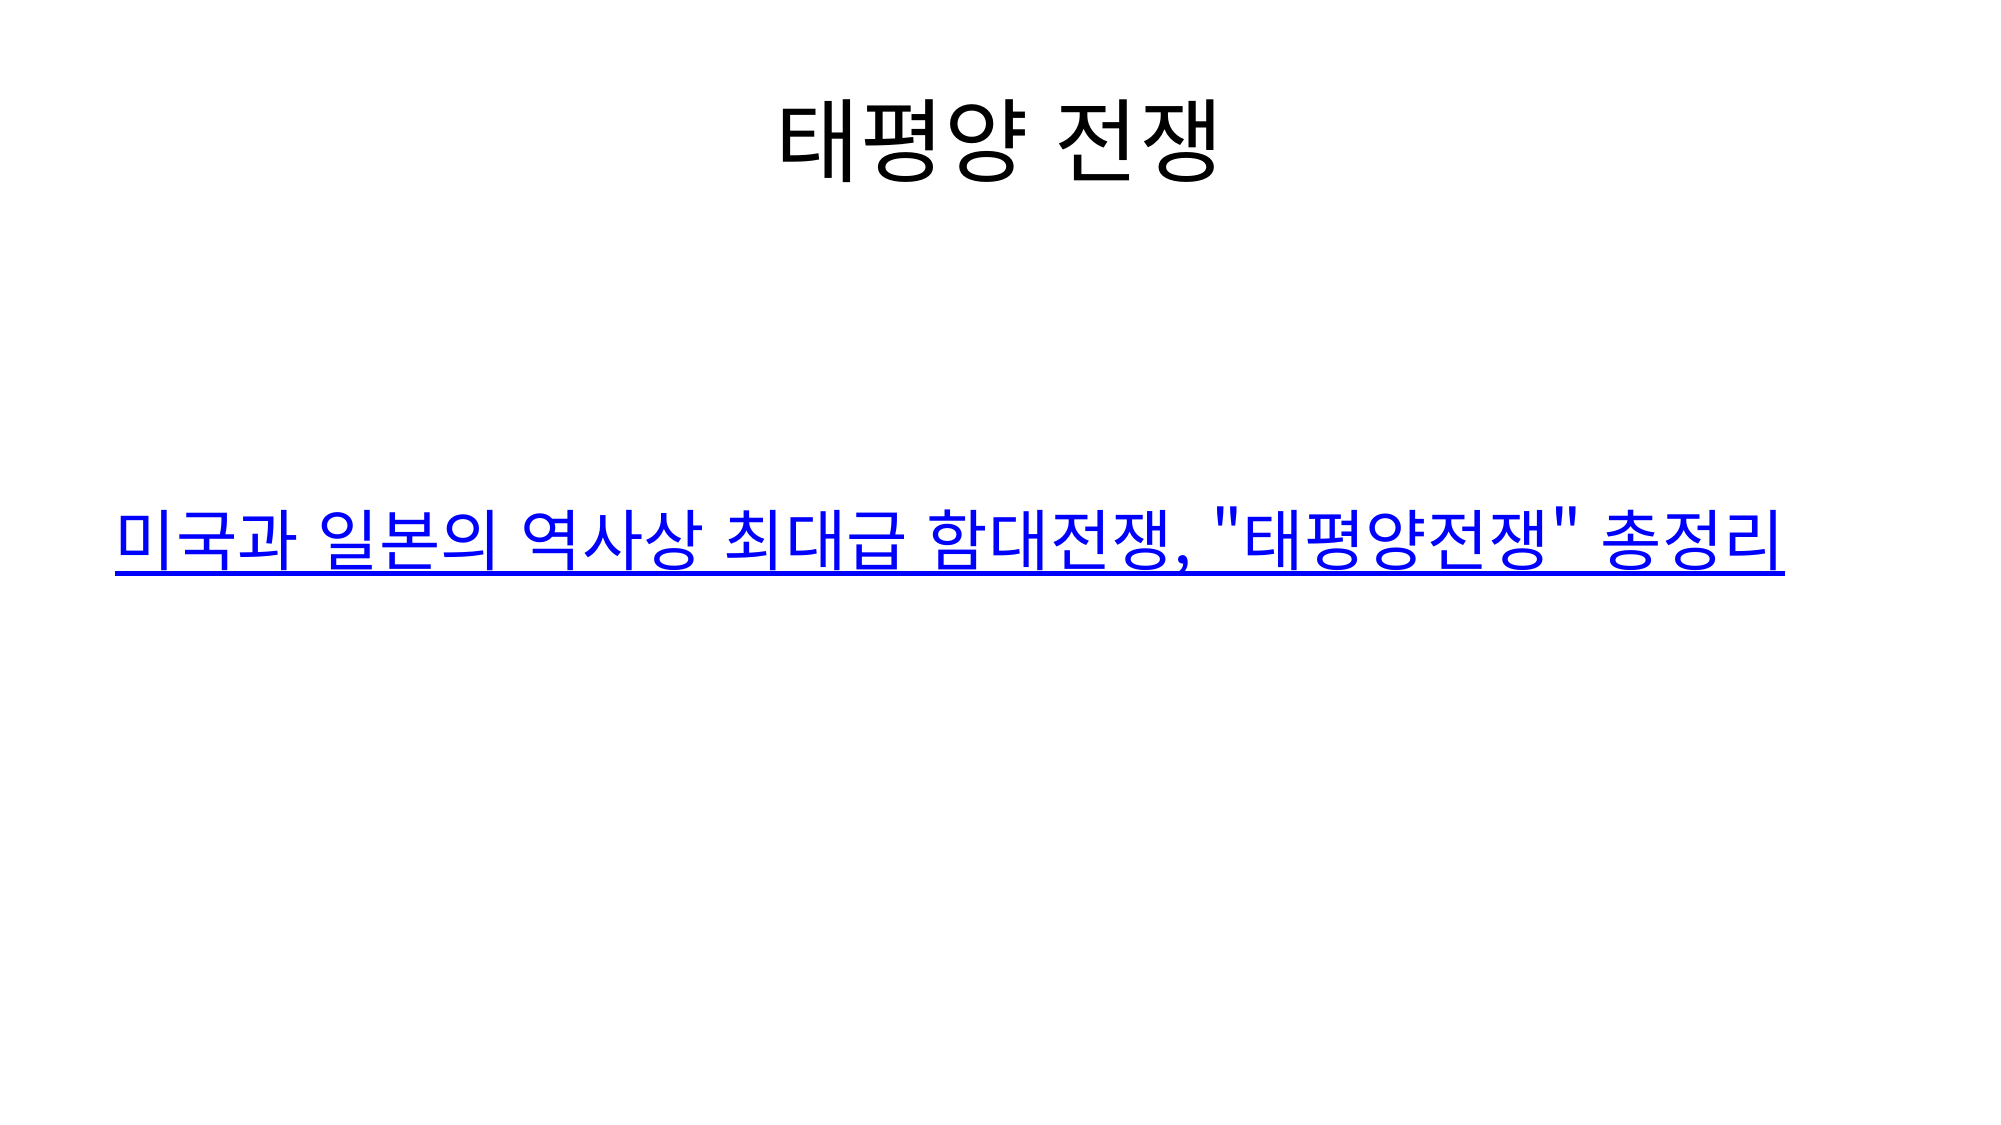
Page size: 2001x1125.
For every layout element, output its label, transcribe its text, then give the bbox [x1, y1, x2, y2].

title 태평양 전쟁 [99, 45, 1900, 233]
list 미국과 일본의 역사상 최대급 함대전쟁, "태평양전쟁" 총정리 [99, 491, 1900, 1125]
